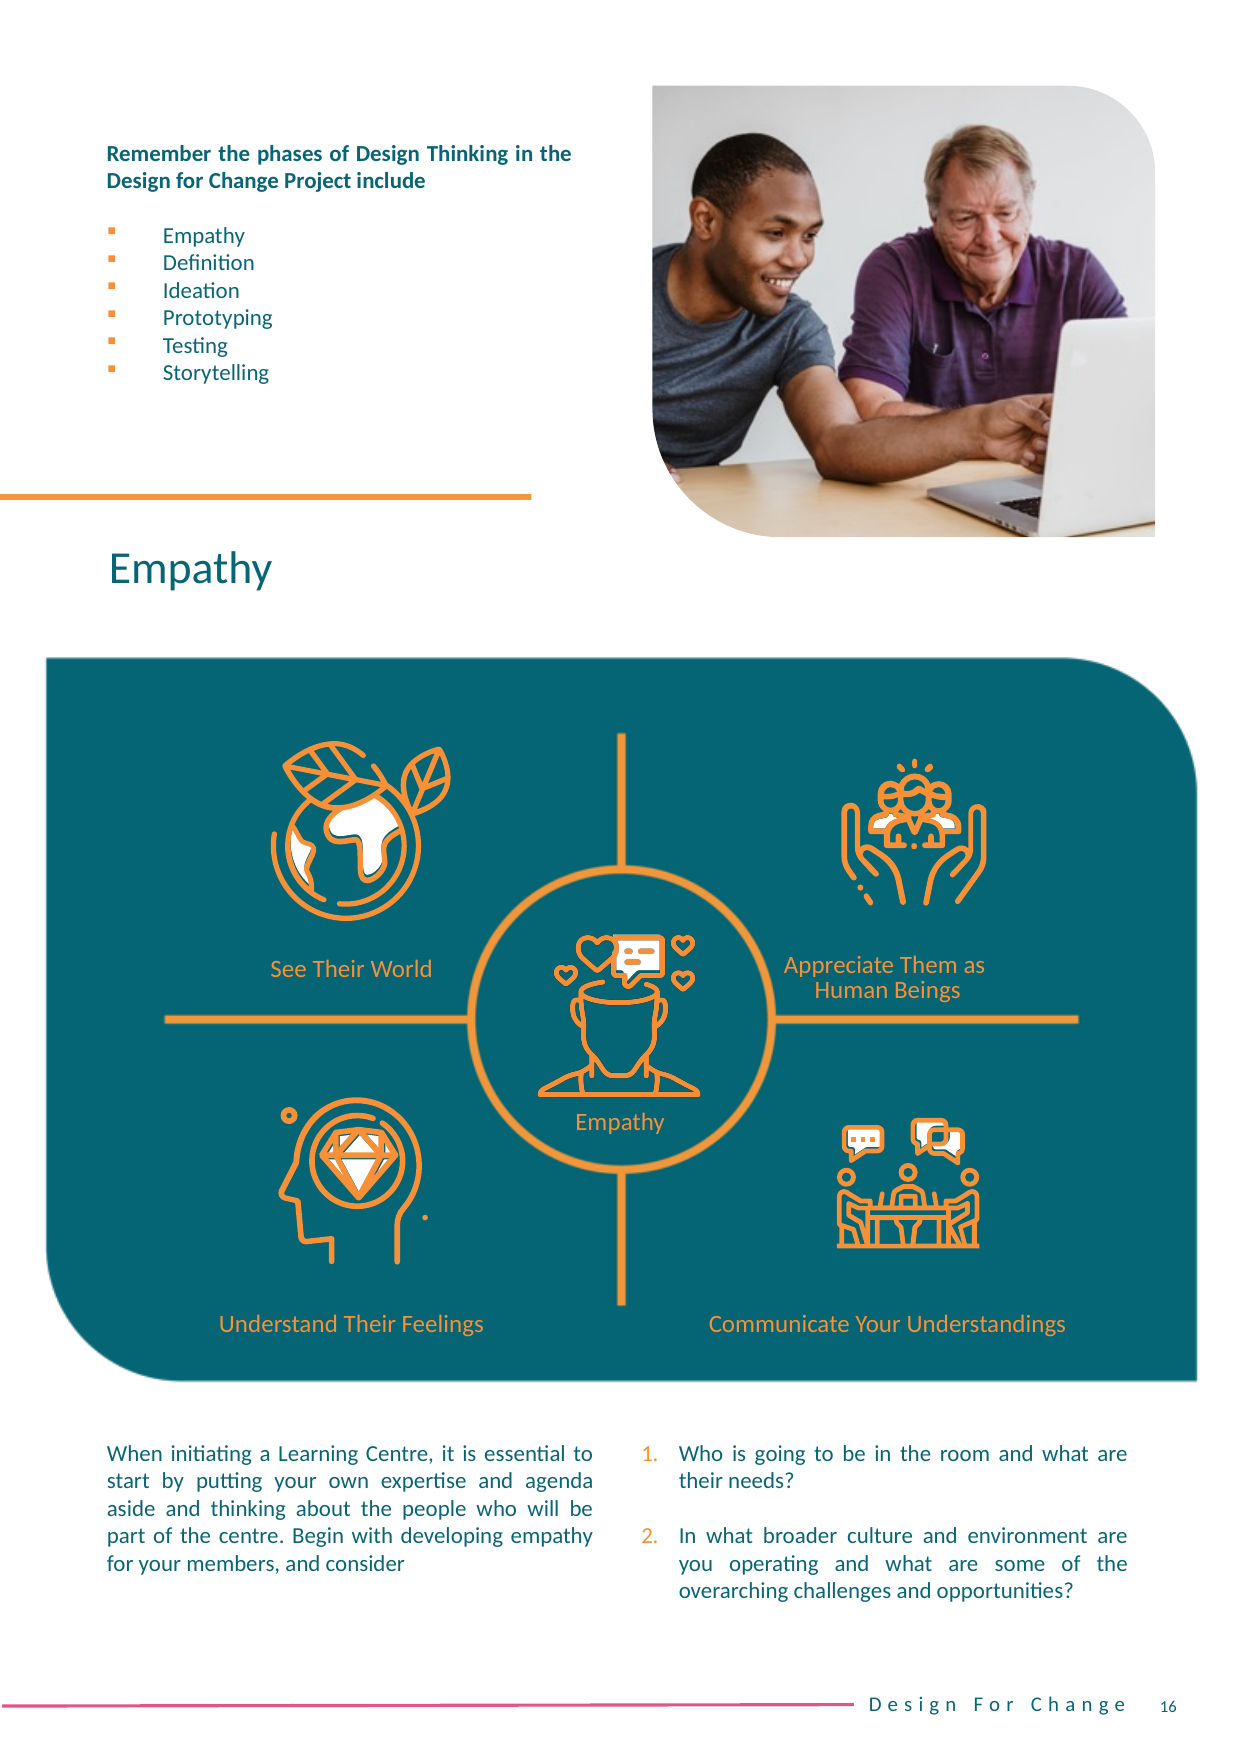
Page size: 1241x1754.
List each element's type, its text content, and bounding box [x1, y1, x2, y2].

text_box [278, 1097, 429, 1265]
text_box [836, 1117, 980, 1249]
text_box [841, 758, 987, 906]
slide_number 16 [1029, 1667, 1192, 1744]
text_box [270, 741, 451, 921]
picture [0, 85, 1241, 1639]
text_box Remember the phases of Design Thinking in the Design for Change Project include Empathy Definition Ideation Prototyping Testing Storytelling [91, 130, 588, 323]
